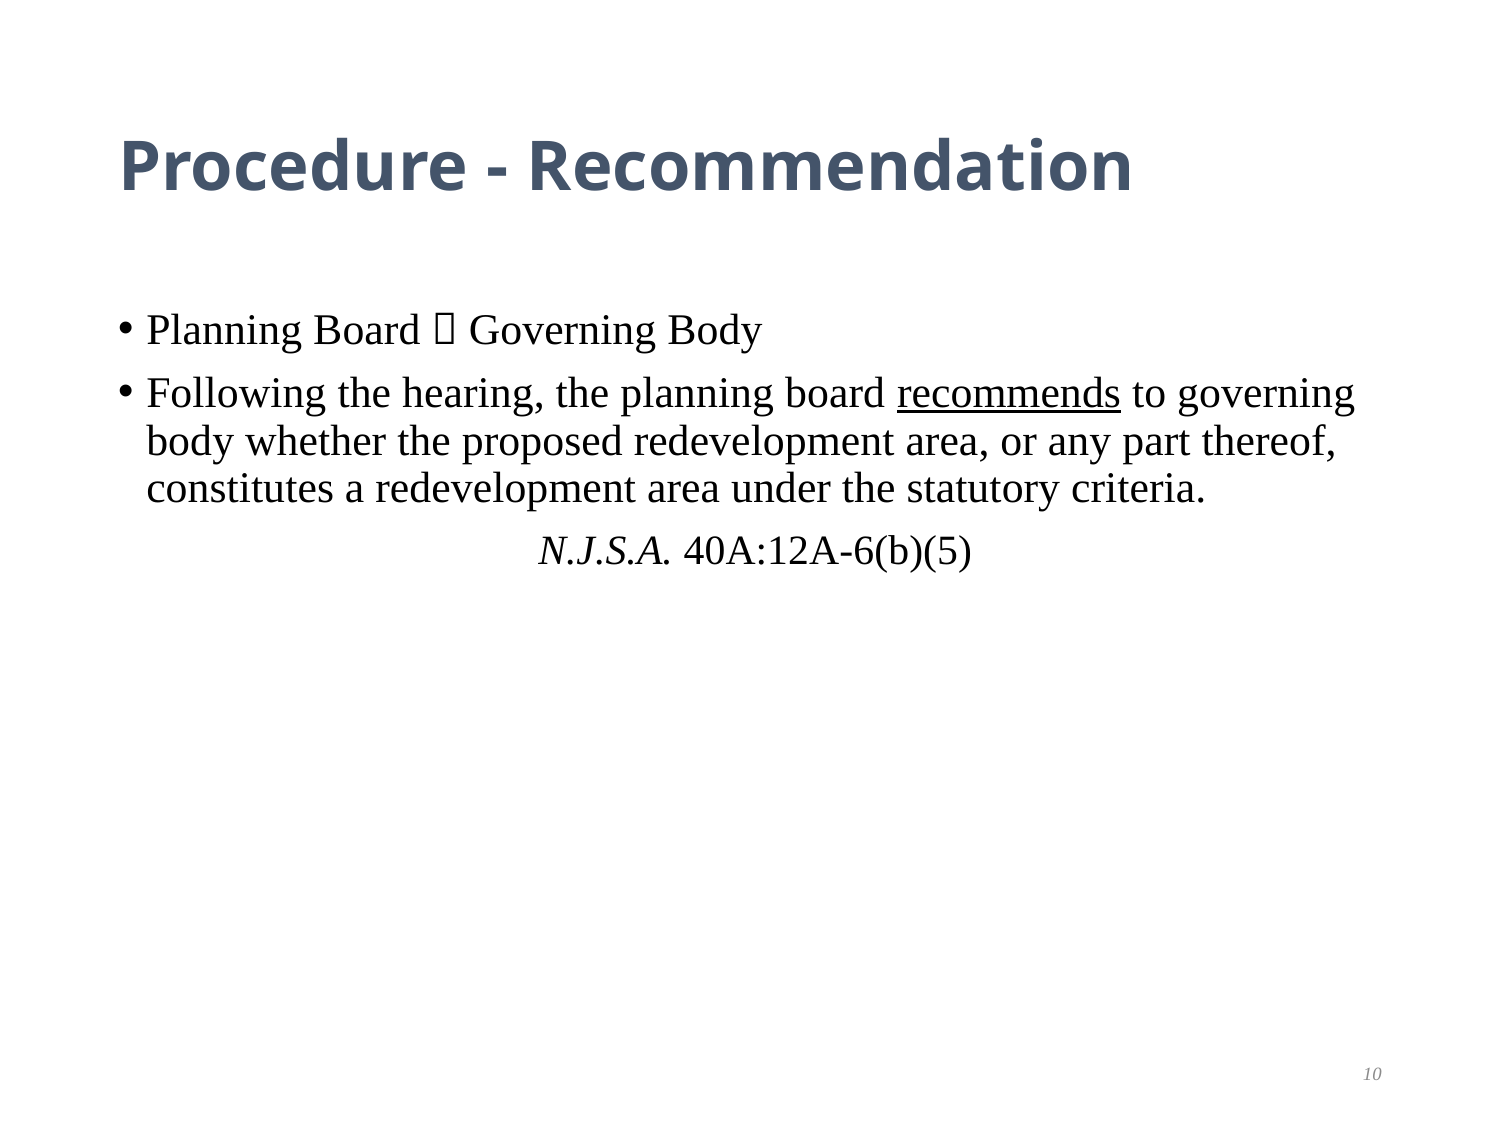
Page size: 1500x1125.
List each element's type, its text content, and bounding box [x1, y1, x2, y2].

list Planning Board  Governing Body Following the hearing, the planning board recommends to governing body whether the proposed redevelopment area, or any part thereof, constitutes a redevelopment area under the statutory criteria. N.J.S.A. 40A:12A-6(b)(5) [103, 299, 1397, 1014]
title Procedure - Recommendation [103, 59, 1397, 278]
slide_number 10 [1059, 1042, 1397, 1103]
